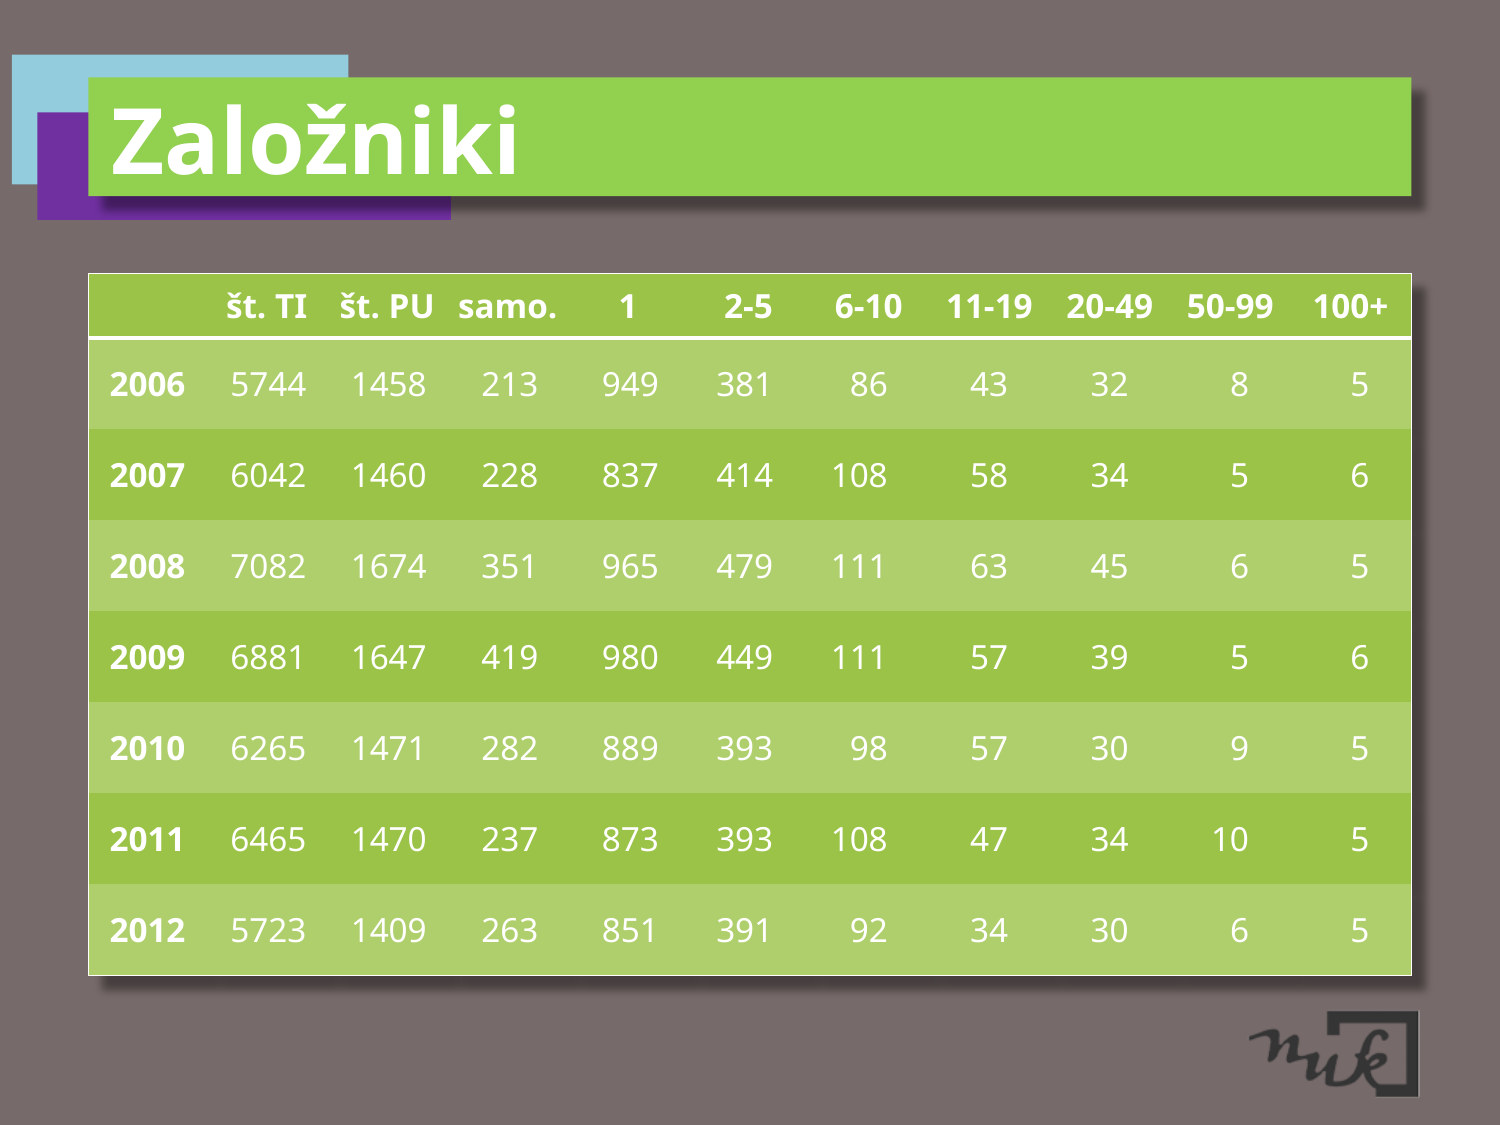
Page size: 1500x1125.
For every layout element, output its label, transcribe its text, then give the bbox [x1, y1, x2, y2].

table_cell 449 [688, 611, 809, 702]
table_cell 5 [1170, 611, 1290, 702]
table_cell 108 [809, 793, 929, 884]
table_cell 414 [688, 429, 809, 520]
table_cell 2009 [89, 611, 207, 702]
table_cell 43 [929, 340, 1050, 429]
table_cell 2006 [89, 340, 207, 429]
table_cell 965 [568, 520, 688, 611]
table_cell 5 [1290, 884, 1411, 975]
table_cell 351 [447, 520, 568, 611]
table_cell 2011 [89, 793, 207, 884]
table_cell 111 [809, 611, 929, 702]
table_cell 98 [809, 702, 929, 793]
table_cell 1458 [327, 340, 447, 429]
table_header 1 [568, 274, 688, 336]
text_box Založniki [96, 44, 1447, 232]
table_cell 6 [1170, 520, 1290, 611]
table_cell 1460 [327, 429, 447, 520]
table_cell 2010 [89, 702, 207, 793]
table_cell 5 [1290, 702, 1411, 793]
table_cell 47 [929, 793, 1050, 884]
table_cell 263 [447, 884, 568, 975]
table_cell 391 [688, 884, 809, 975]
table_cell 5 [1290, 520, 1411, 611]
table_cell 7082 [207, 520, 327, 611]
table_cell 58 [929, 429, 1050, 520]
table_cell 34 [1050, 793, 1170, 884]
table_cell 6 [1290, 611, 1411, 702]
table_cell 393 [688, 793, 809, 884]
table_cell 213 [447, 340, 568, 429]
table_cell 111 [809, 520, 929, 611]
table_cell 228 [447, 429, 568, 520]
table_cell 5744 [207, 340, 327, 429]
table_cell 30 [1050, 884, 1170, 975]
table_cell 30 [1050, 702, 1170, 793]
table_header 20-49 [1050, 274, 1170, 336]
table_cell 1470 [327, 793, 447, 884]
table_cell 282 [447, 702, 568, 793]
table_cell 32 [1050, 340, 1170, 429]
table_cell 92 [809, 884, 929, 975]
table_cell 2008 [89, 520, 207, 611]
table_cell 34 [1050, 429, 1170, 520]
table_cell 873 [568, 793, 688, 884]
text_box [35, 110, 96, 222]
text_box [10, 52, 96, 186]
table_cell 1471 [327, 702, 447, 793]
table_cell 1674 [327, 520, 447, 611]
table_cell 6265 [207, 702, 327, 793]
table_cell 6042 [207, 429, 327, 520]
table_cell 381 [688, 340, 809, 429]
table_cell 237 [447, 793, 568, 884]
table_header 11-19 [929, 274, 1050, 336]
table_cell 5723 [207, 884, 327, 975]
table_cell 6 [1170, 884, 1290, 975]
table_header [89, 274, 207, 336]
text_box [86, 75, 96, 198]
table_cell 949 [568, 340, 688, 429]
table_cell 889 [568, 702, 688, 793]
table_cell 57 [929, 611, 1050, 702]
table_cell 57 [929, 702, 1050, 793]
table_cell 837 [568, 429, 688, 520]
picture [1239, 1002, 1424, 1107]
table_cell 34 [929, 884, 1050, 975]
table_cell 108 [809, 429, 929, 520]
list [75, 730, 1425, 1087]
table_cell 45 [1050, 520, 1170, 611]
table_cell 6 [1290, 429, 1411, 520]
table_cell 63 [929, 520, 1050, 611]
table_cell 479 [688, 520, 809, 611]
table_header št. PU [327, 274, 447, 336]
table_cell 419 [447, 611, 568, 702]
table_cell 8 [1170, 340, 1290, 429]
table_cell 5 [1290, 793, 1411, 884]
table_cell 6465 [207, 793, 327, 884]
table_header 2-5 [688, 274, 809, 336]
table_cell 2007 [89, 429, 207, 520]
table_header št. TI [207, 274, 327, 336]
table_cell 5 [1170, 429, 1290, 520]
table_header 6-10 [809, 274, 929, 336]
table_cell 1647 [327, 611, 447, 702]
table_cell 6881 [207, 611, 327, 702]
table_cell 5 [1290, 340, 1411, 429]
table_header samo. [447, 274, 568, 336]
table_cell 393 [688, 702, 809, 793]
table_header 100+ [1290, 274, 1411, 336]
table_header 50-99 [1170, 274, 1290, 336]
table_cell 39 [1050, 611, 1170, 702]
table_cell 851 [568, 884, 688, 975]
table_cell 2012 [89, 884, 207, 975]
table_cell 9 [1170, 702, 1290, 793]
table_cell 980 [568, 611, 688, 702]
table_cell 1409 [327, 884, 447, 975]
table_cell 10 [1170, 793, 1290, 884]
table_cell 86 [809, 340, 929, 429]
